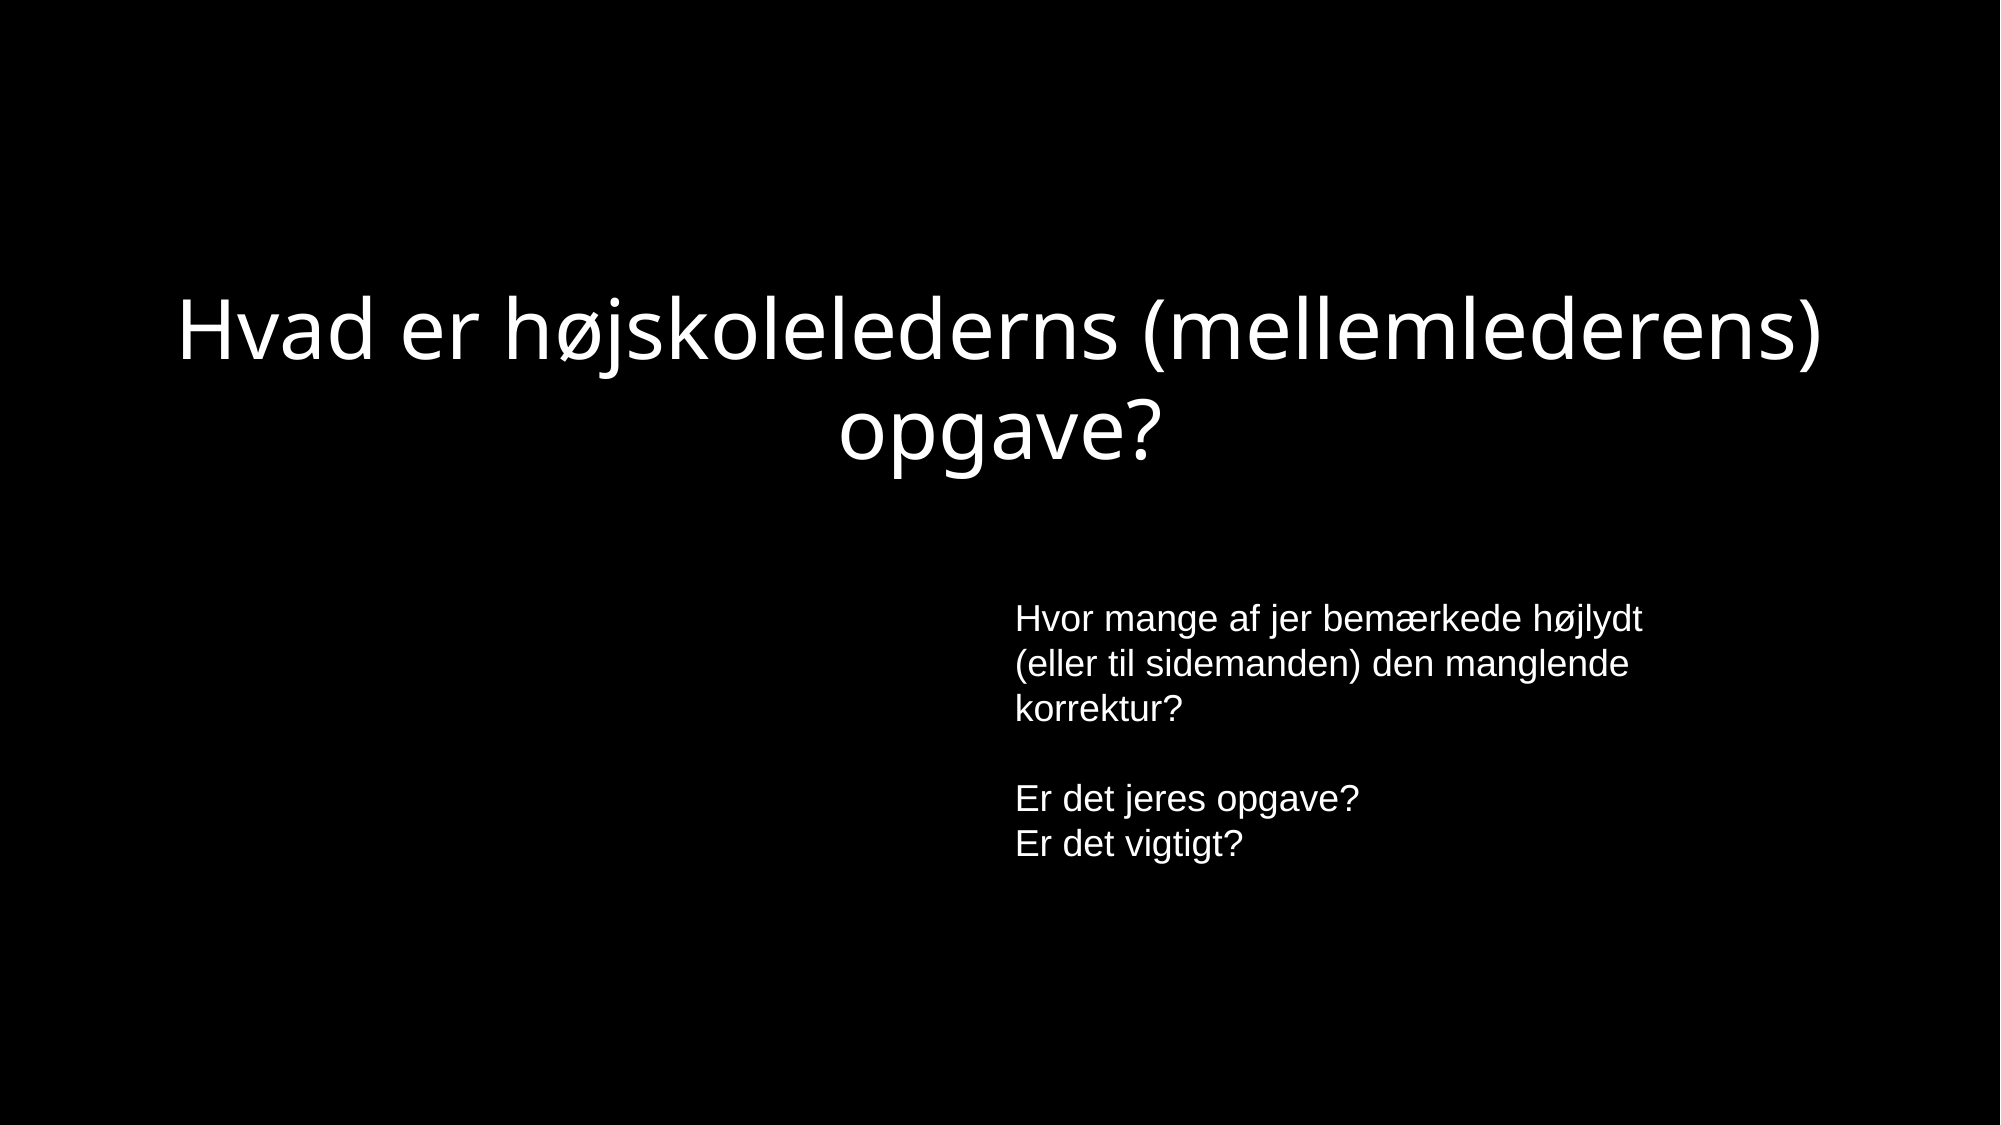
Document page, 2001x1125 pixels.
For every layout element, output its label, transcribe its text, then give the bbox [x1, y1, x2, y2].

text_box Hvor mange af jer bemærkede højlydt (eller til sidemanden) den manglende korrektur? Er det jeres opgave? Er det vigtigt? [999, 586, 1686, 871]
title Hvad er højskolelederns (mellemlederens) opgave? [150, 255, 1850, 497]
